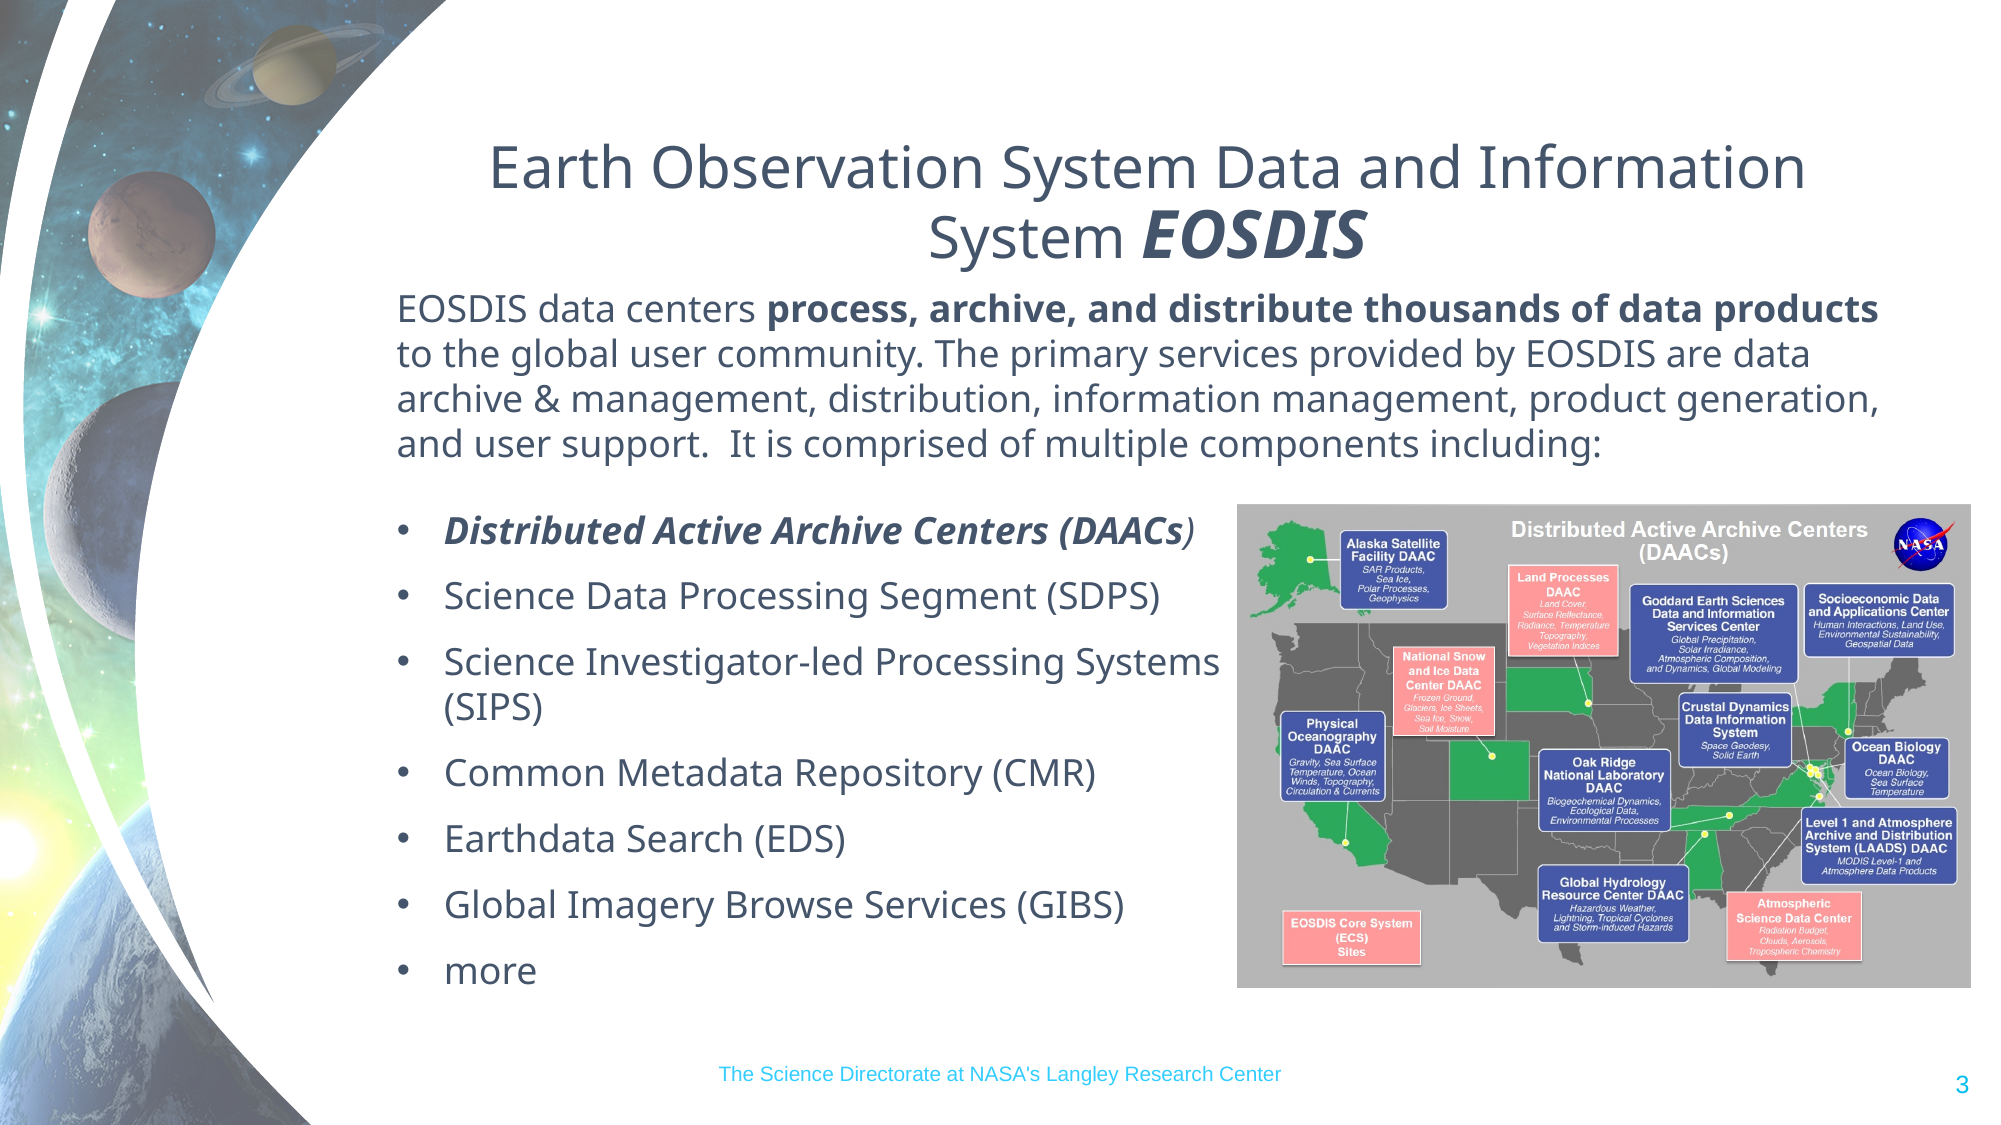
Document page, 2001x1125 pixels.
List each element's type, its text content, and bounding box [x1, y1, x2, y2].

title Earth Observation System Data and Information System EOSDIS [381, 129, 1916, 277]
picture [1237, 504, 1971, 988]
footer The Science Directorate at NASA's Langley Research Center [662, 1042, 1338, 1103]
text_box EOSDIS data centers process, archive, and distribute thousands of data products to the global user community. The primary services provided by EOSDIS are data archive & management, distribution, information management, product generation, and user support. It is comprised of multiple components including: [381, 277, 1916, 473]
slide_number 3 [1534, 1053, 1985, 1114]
list Distributed Active Archive Centers (DAACs) Science Data Processing Segment (SDPS) Science Investigator-led Processing Systems (SIPS) Common Metadata Repository (CMR) Earthdata Search (EDS) Global Imagery Browse Services (GIBS) more [381, 499, 1238, 1125]
